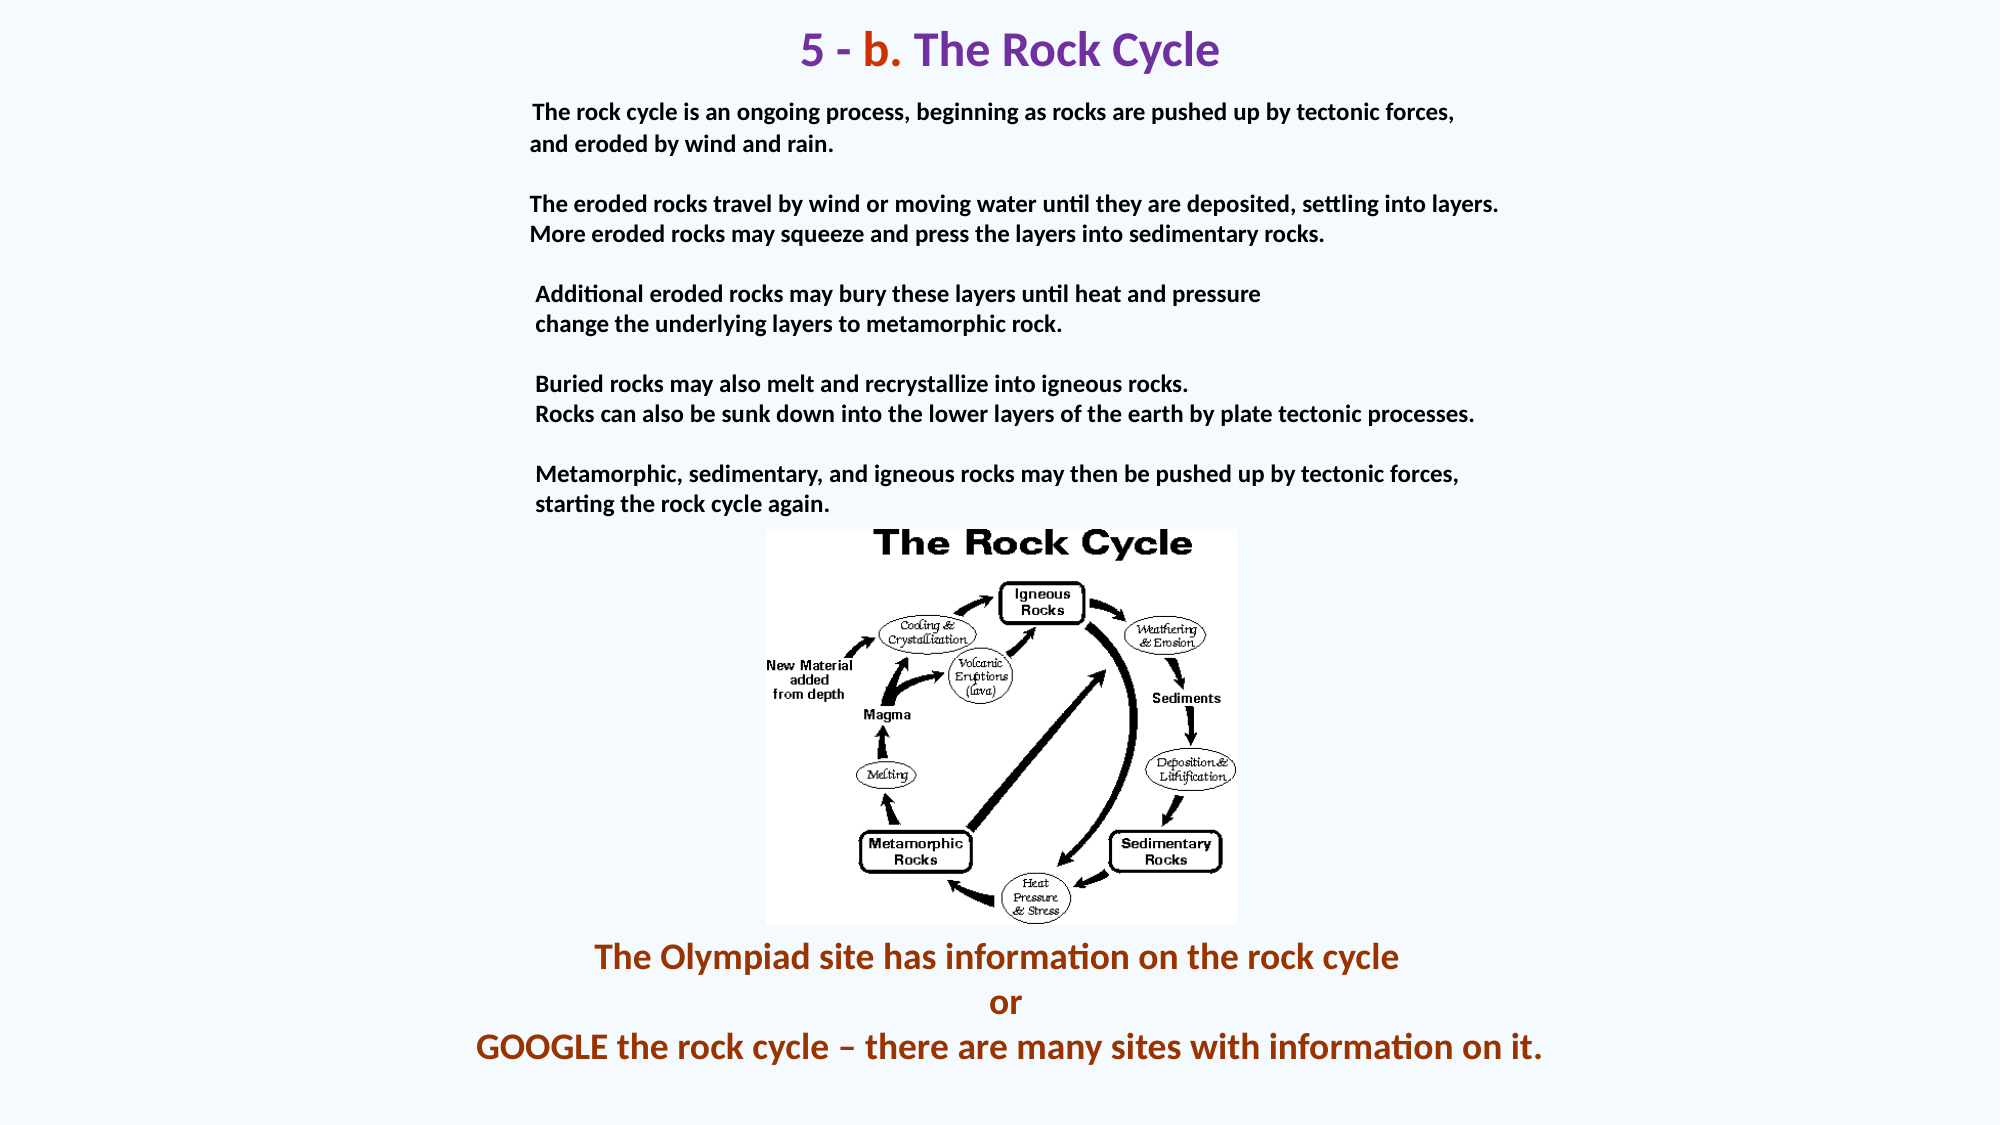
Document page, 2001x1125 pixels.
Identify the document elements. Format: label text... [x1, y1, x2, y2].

text_box 5 - b. The Rock Cycle [784, 8, 1236, 75]
text_box The rock cycle is an ongoing process, beginning as rocks are pushed up by tectonic forces, and eroded by wind and rain. The eroded rocks travel by wind or moving water until they are deposited, settling into layers. More eroded rocks may squeeze and press the layers into sedimentary rocks. Additional eroded rocks may bury these layers until heat and pressure change the underlying layers to metamorphic rock. Buried rocks may also melt and recrystallize into igneous rocks. Rocks can also be sunk down into the lower layers of the earth by plate tectonic processes. Metamorphic, sedimentary, and igneous rocks may then be pushed up by tectonic forces, starting the rock cycle again. [497, 75, 1523, 525]
text_box The Olympiad site has information on the rock cycle or GOOGLE the rock cycle – there are many sites with information on it. [452, 924, 1568, 1075]
picture [765, 529, 1238, 926]
